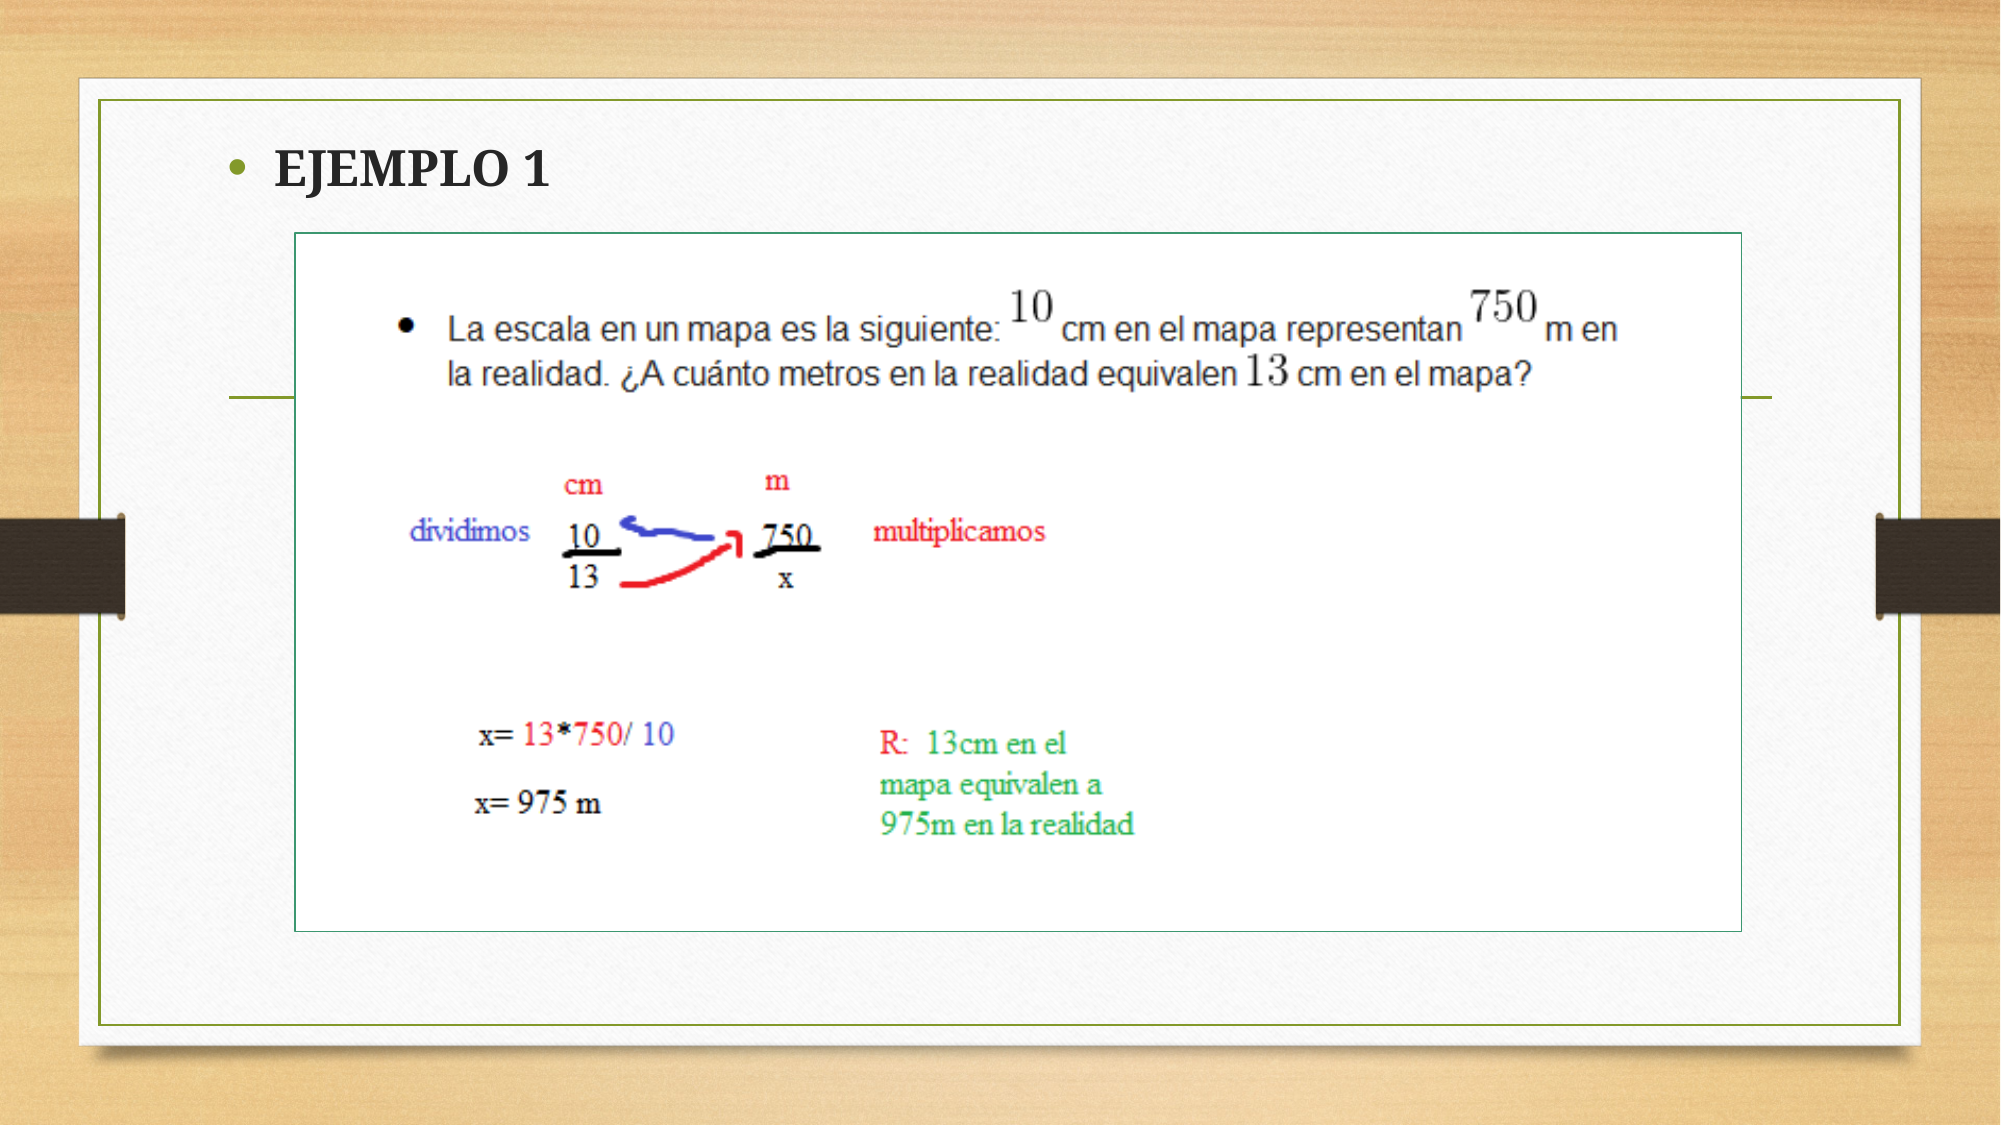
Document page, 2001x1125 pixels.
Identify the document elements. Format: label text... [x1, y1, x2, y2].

picture [0, 0, 2001, 1125]
list EJEMPLO 1 [212, 129, 1788, 964]
